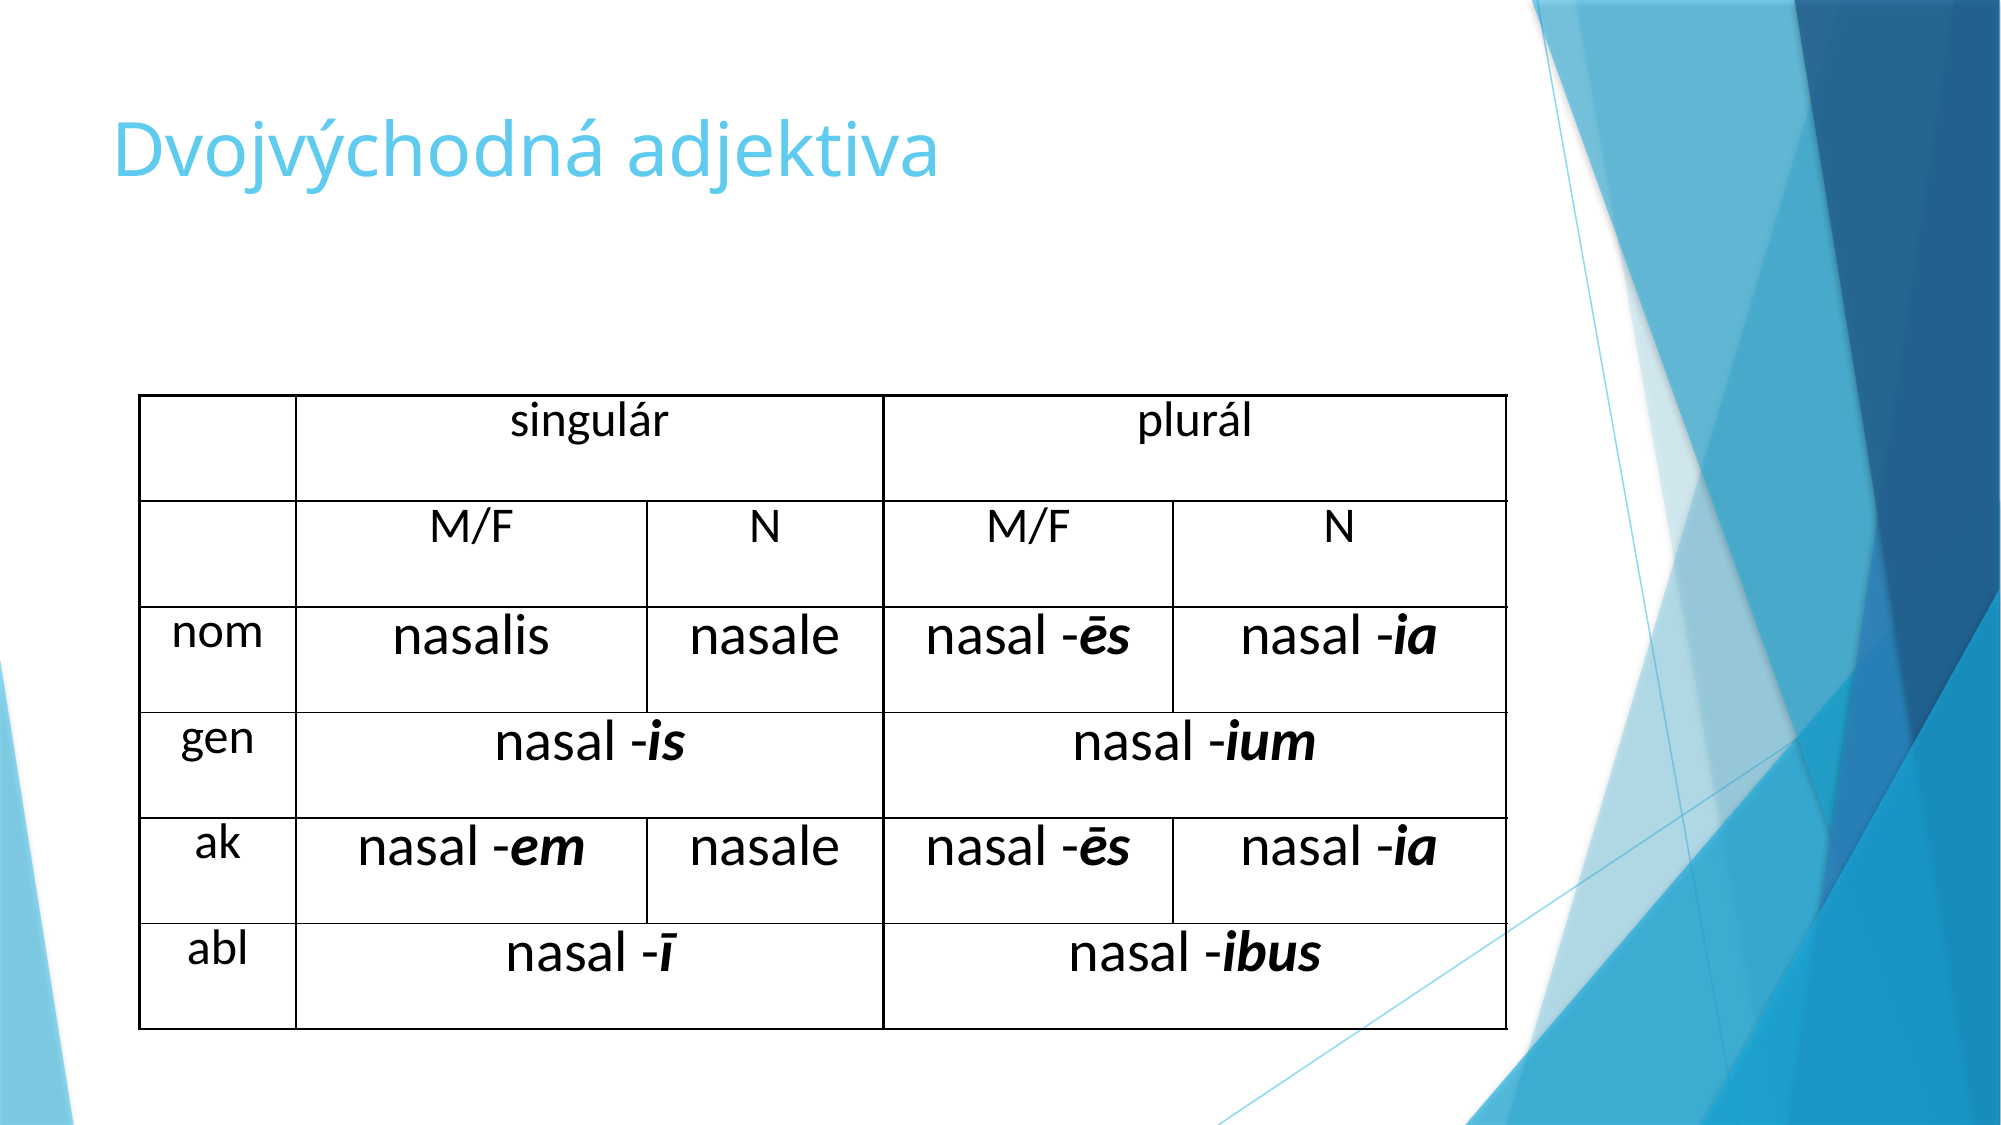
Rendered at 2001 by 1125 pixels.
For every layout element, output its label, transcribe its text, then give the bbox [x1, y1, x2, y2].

table_cell nasal -is [297, 713, 882, 817]
table_cell nasal -ia [1174, 608, 1505, 712]
table_cell nasal -ēs [885, 819, 1172, 923]
table_cell N [1174, 502, 1505, 606]
table_cell nasal -ī [297, 924, 882, 1028]
table_cell nasale [648, 608, 882, 712]
title Dvojvýchodná adjektiva [96, 93, 1507, 311]
table_header plurál [885, 397, 1505, 500]
table_cell nasal -em [297, 819, 646, 923]
table_header singulár [297, 397, 882, 500]
table_cell nasal -ium [885, 713, 1505, 817]
table_cell N [648, 502, 882, 606]
table_cell nasal -ēs [885, 608, 1172, 712]
table_cell M/F [297, 502, 646, 606]
table_cell gen [141, 713, 295, 817]
table_cell M/F [885, 502, 1172, 606]
table_cell nasalis [297, 608, 646, 712]
table_header [141, 397, 295, 500]
table_cell nom [141, 608, 295, 712]
table_cell nasale [648, 819, 882, 923]
table_cell [141, 502, 295, 606]
table_cell nasal -ibus [885, 924, 1505, 1028]
table_cell abl [141, 924, 295, 1028]
table_cell ak [141, 819, 295, 923]
table_cell nasal -ia [1174, 819, 1505, 923]
